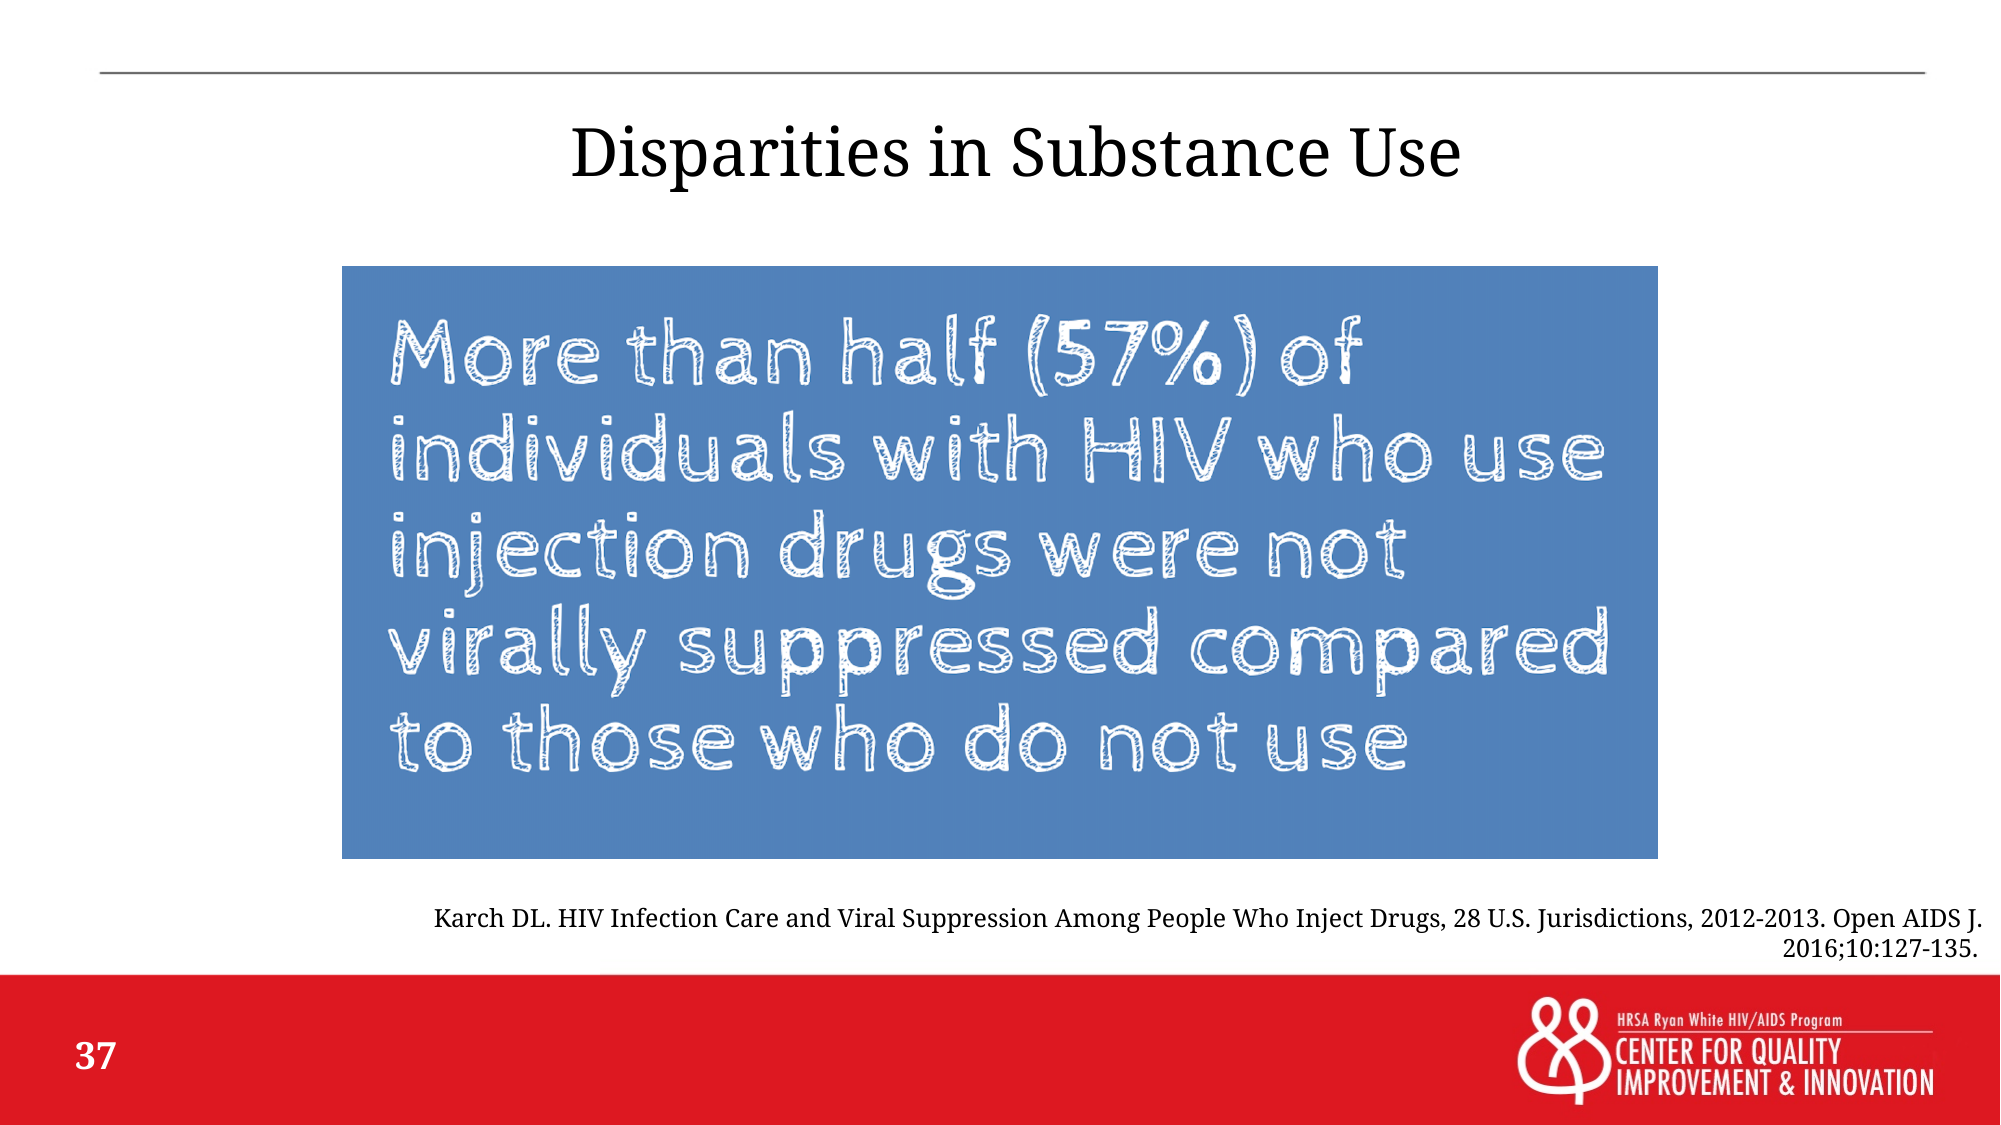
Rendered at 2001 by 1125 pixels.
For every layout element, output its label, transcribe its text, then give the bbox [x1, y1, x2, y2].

text_box Karch DL. HIV Infection Care and Viral Suppression Among People Who Inject Drugs, 28 U.S. Jurisdictions, 2012-2013. Open AIDS J. 2016;10:127-135. [395, 895, 2000, 971]
picture [0, 0, 2000, 1125]
title Disparities in Substance Use [166, 87, 1867, 213]
